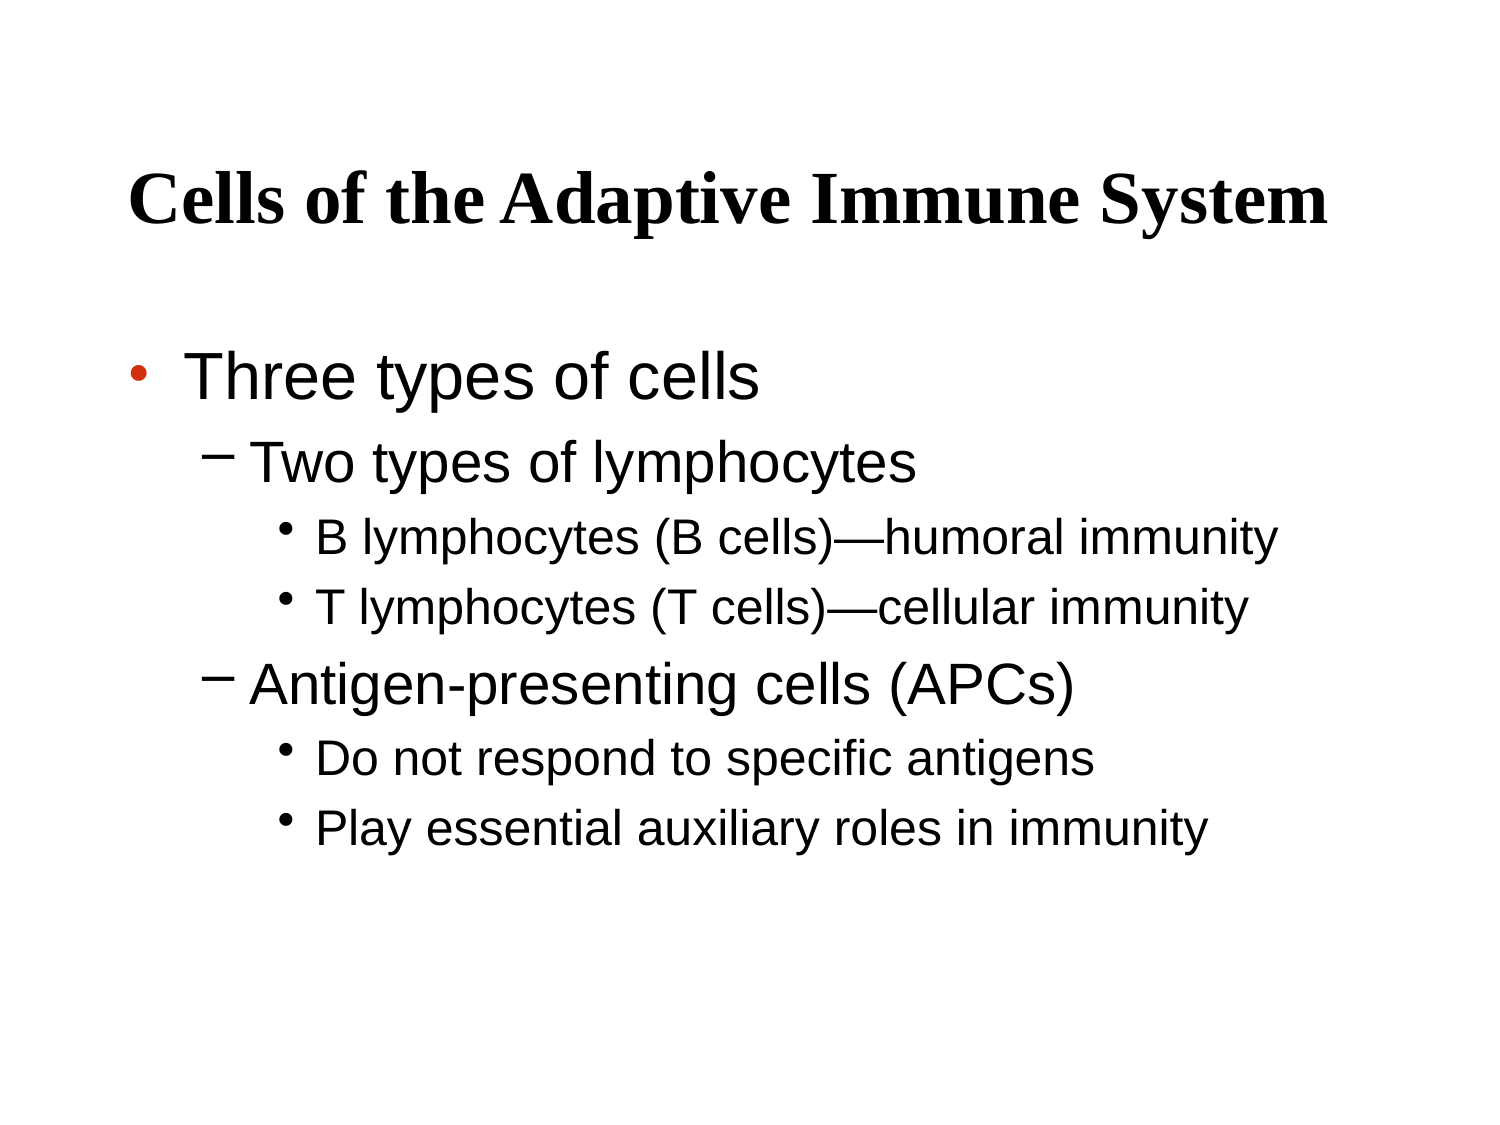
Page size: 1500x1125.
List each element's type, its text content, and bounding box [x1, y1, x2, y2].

title Cells of the Adaptive Immune System [112, 99, 1388, 288]
list Three types of cells Two types of lymphocytes B lymphocytes (B cells)—humoral immunity T lymphocytes (T cells)—cellular immunity Antigen-presenting cells (APCs) Do not respond to specific antigens Play essential auxiliary roles in immunity [112, 324, 1388, 1001]
